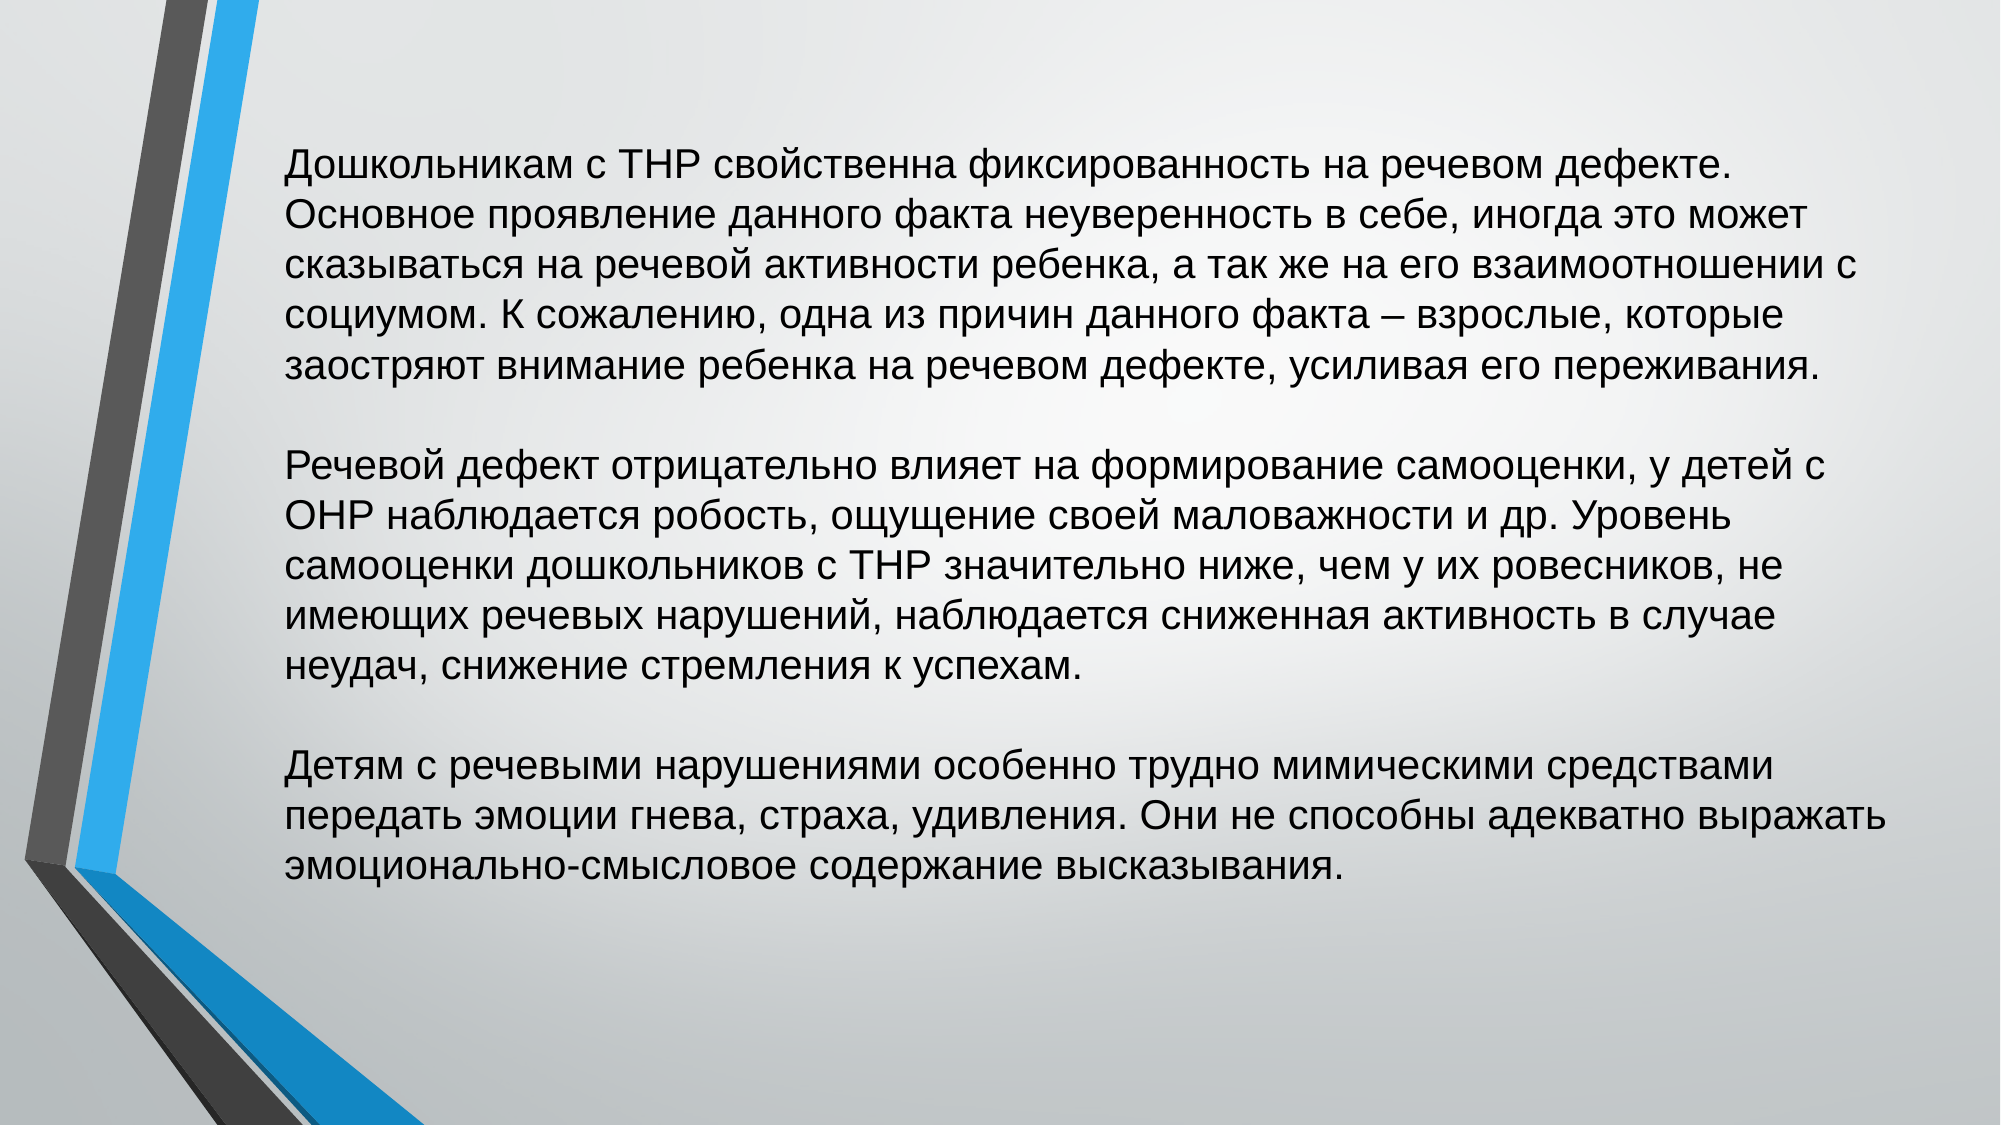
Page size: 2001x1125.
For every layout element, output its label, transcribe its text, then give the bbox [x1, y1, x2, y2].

title Дошкольникам с ТНР свойственна фиксированность на речевом дефекте. Основное проявление данного факта неуверенность в себе, иногда это может сказываться на речевой активности ребенка, а так же на его взаимоотношении с социумом. К сожалению, одна из причин данного факта – взрослые, которые заостряют внимание ребенка на речевом дефекте, усиливая его переживания. Речевой дефект отрицательно влияет на формирование самооценки, у детей с ОНР наблюдается робость, ощущение своей маловажности и др. Уровень самооценки дошкольников с ТНР значительно ниже, чем у их ровесников, не имеющих речевых нарушений, наблюдается сниженная активность в случае неудач, снижение стремления к успехам. Детям с речевыми нарушениями особенно трудно мимическими средствами передать эмоции гнева, страха, удивления. Они не способны адекватно выражать эмоционально-смысловое содержание высказывания. [269, 112, 1925, 1013]
